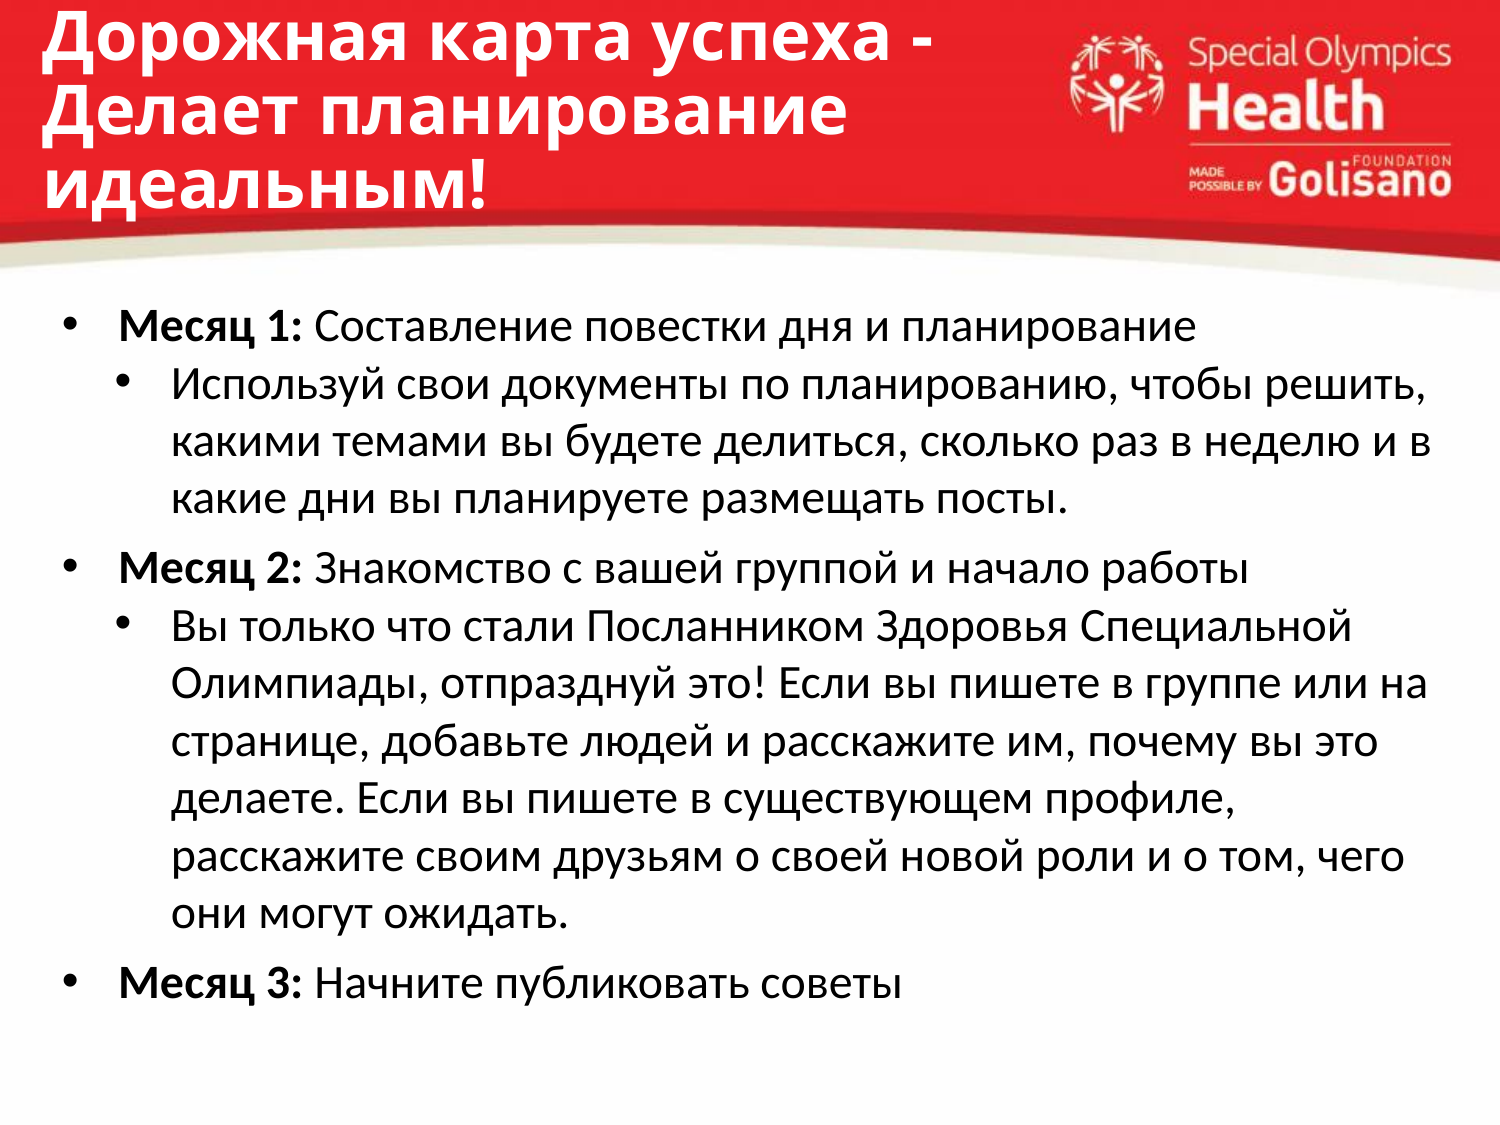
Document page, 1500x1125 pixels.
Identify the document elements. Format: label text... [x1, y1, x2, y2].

picture [0, 0, 1500, 1125]
title Дорожная карта успеха - Делает планирование идеальным! [27, 43, 1029, 182]
text_box Месяц 1: Составление повестки дня и планирование Используй свои документы по планированию, чтобы решить, какими темами вы будете делиться, сколько раз в неделю и в какие дни вы планируете размещать посты. Месяц 2: Знакомство с вашей группой и начало работы Вы только что стали Посланником Здоровья Специальной Олимпиады, отпразднуй это! Если вы пишете в группе или на странице, добавьте людей и расскажите им, почему вы это делаете. Если вы пишете в существующем профиле, расскажите своим друзьям о своей новой роли и о том, чего они могут ожидать. Месяц 3: Начните публиковать советы [47, 286, 1453, 1016]
